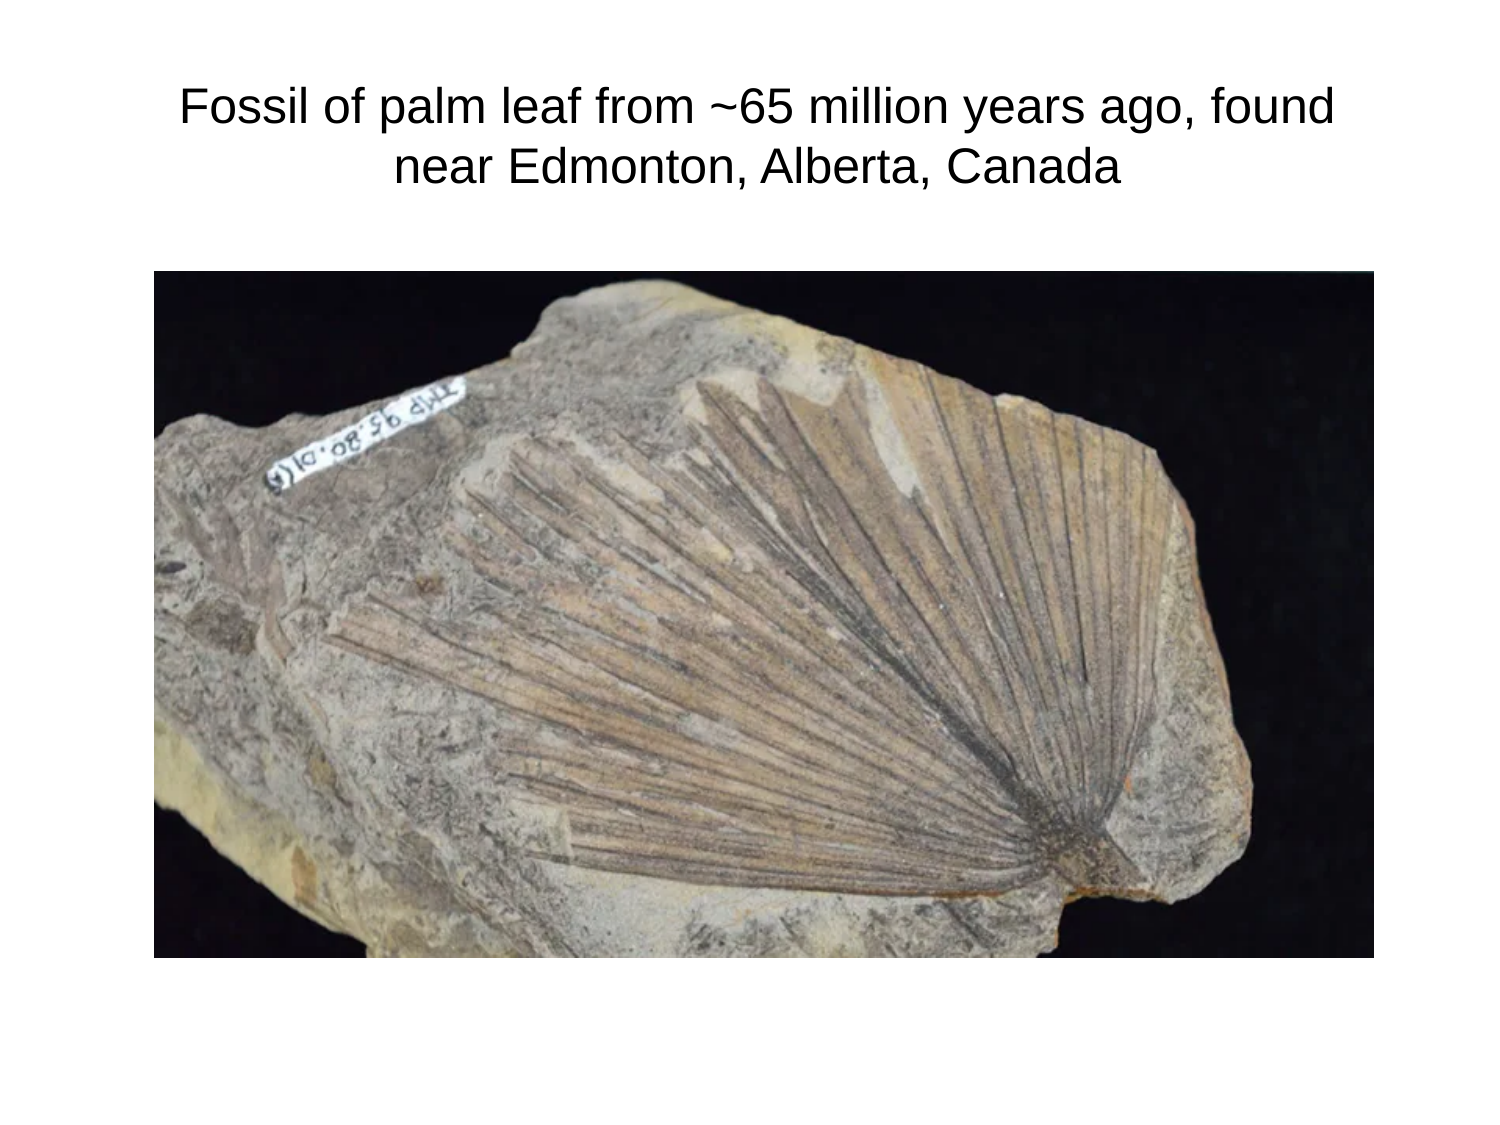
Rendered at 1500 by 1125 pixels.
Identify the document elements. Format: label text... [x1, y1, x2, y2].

picture [154, 271, 1374, 958]
text_box Fossil of palm leaf from ~65 million years ago, found near Edmonton, Alberta, Canada [112, 65, 1403, 201]
